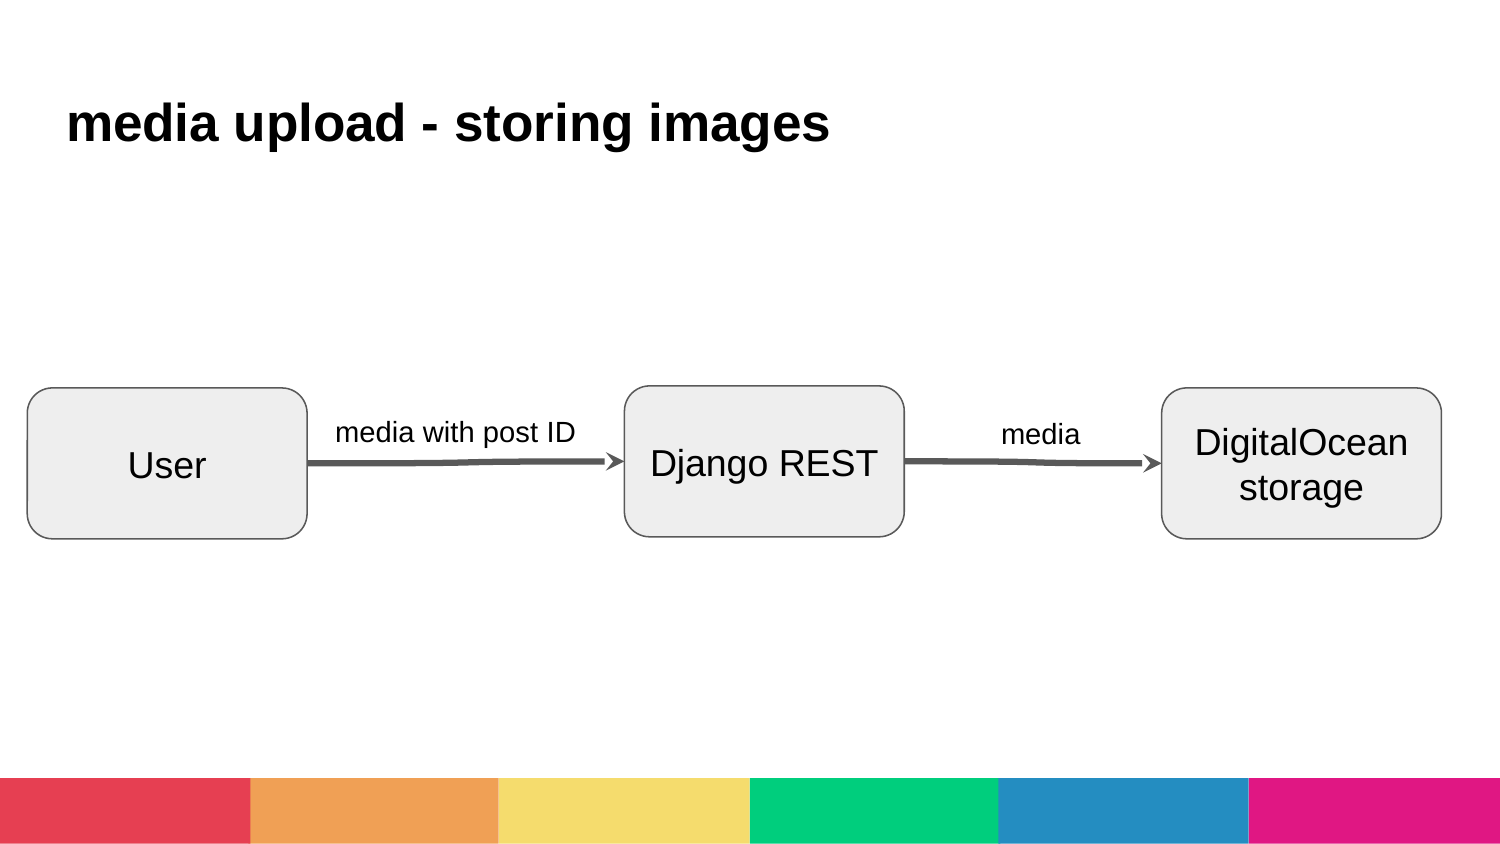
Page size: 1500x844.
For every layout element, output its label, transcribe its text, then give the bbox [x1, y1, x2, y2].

text_box media [935, 400, 1147, 459]
text_box DigitalOcean storage [1161, 387, 1442, 539]
text_box User [27, 387, 308, 539]
title media upload - storing images [51, 72, 1449, 167]
text_box media with post ID [307, 398, 605, 459]
text_box Django REST [624, 385, 905, 537]
